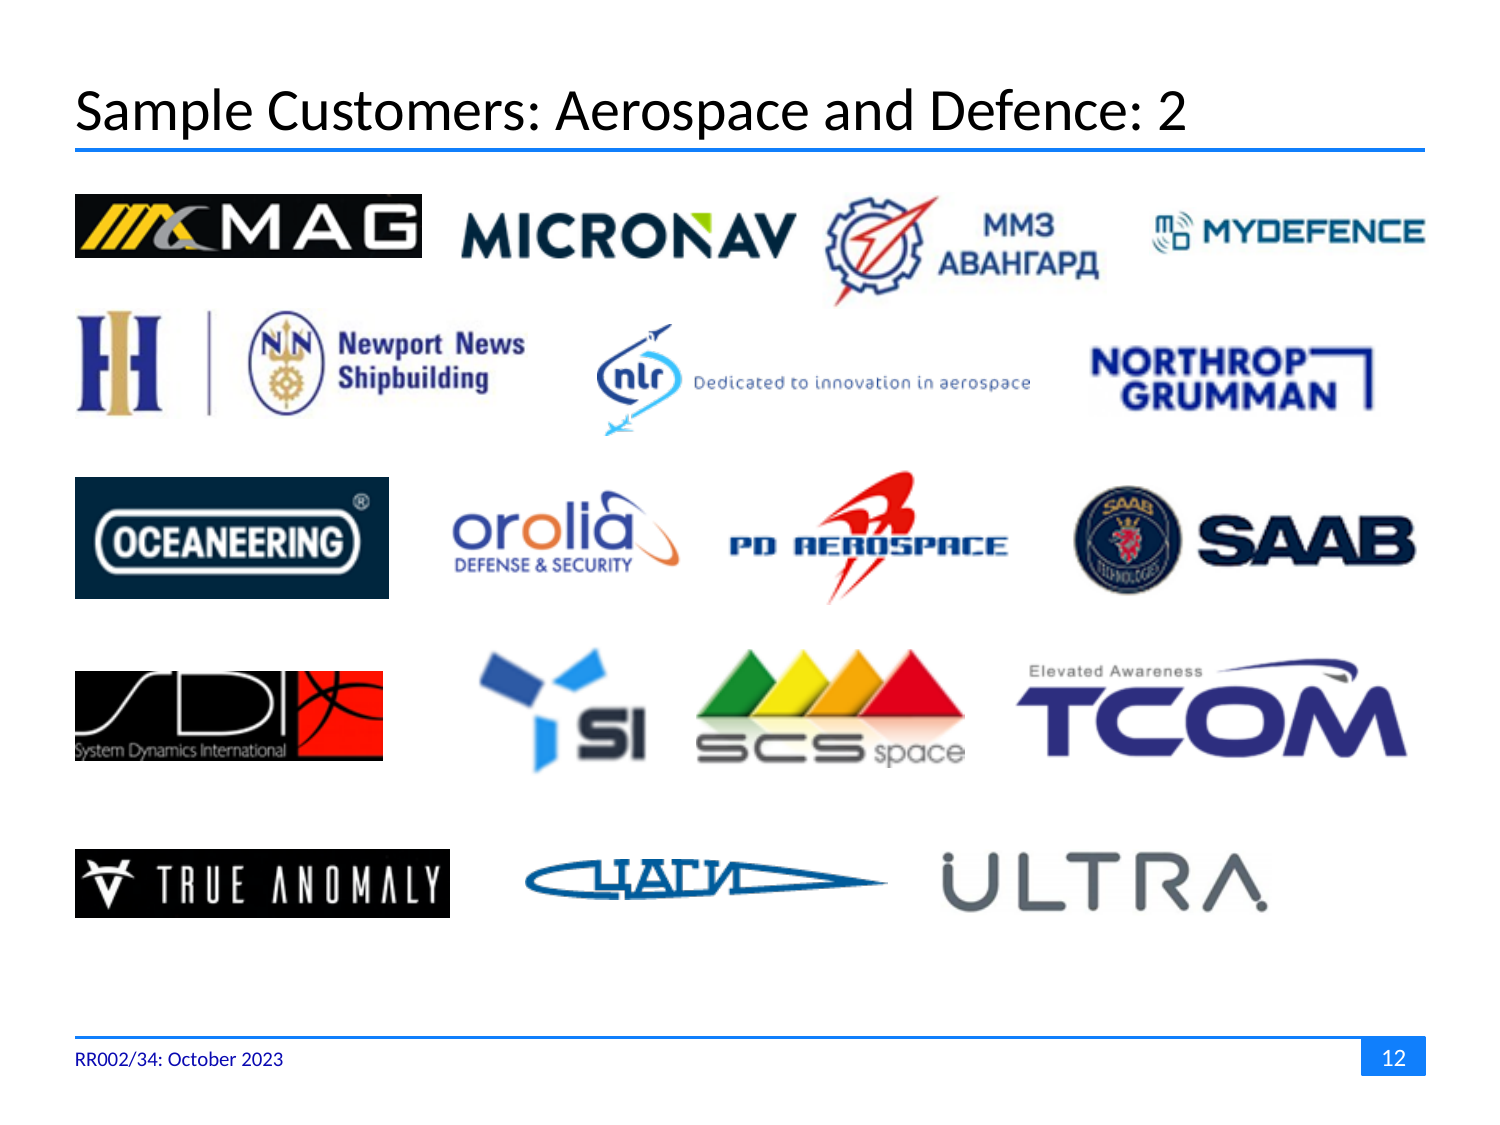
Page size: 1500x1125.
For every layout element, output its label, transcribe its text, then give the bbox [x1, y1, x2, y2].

picture [524, 859, 888, 901]
picture [1088, 344, 1381, 417]
picture [695, 649, 965, 768]
picture [449, 487, 682, 576]
title Sample Customers: Aerospace and Defence: 2 [75, 62, 1425, 150]
picture [597, 324, 1030, 437]
picture [724, 466, 1015, 605]
picture [1149, 207, 1429, 256]
picture [457, 209, 801, 262]
picture [476, 644, 655, 776]
picture [74, 308, 528, 419]
picture [822, 191, 1107, 309]
picture [1014, 656, 1411, 761]
picture [940, 849, 1272, 916]
picture [74, 849, 451, 918]
picture [74, 670, 383, 761]
picture [74, 194, 423, 258]
picture [74, 477, 389, 599]
picture [1072, 485, 1419, 599]
